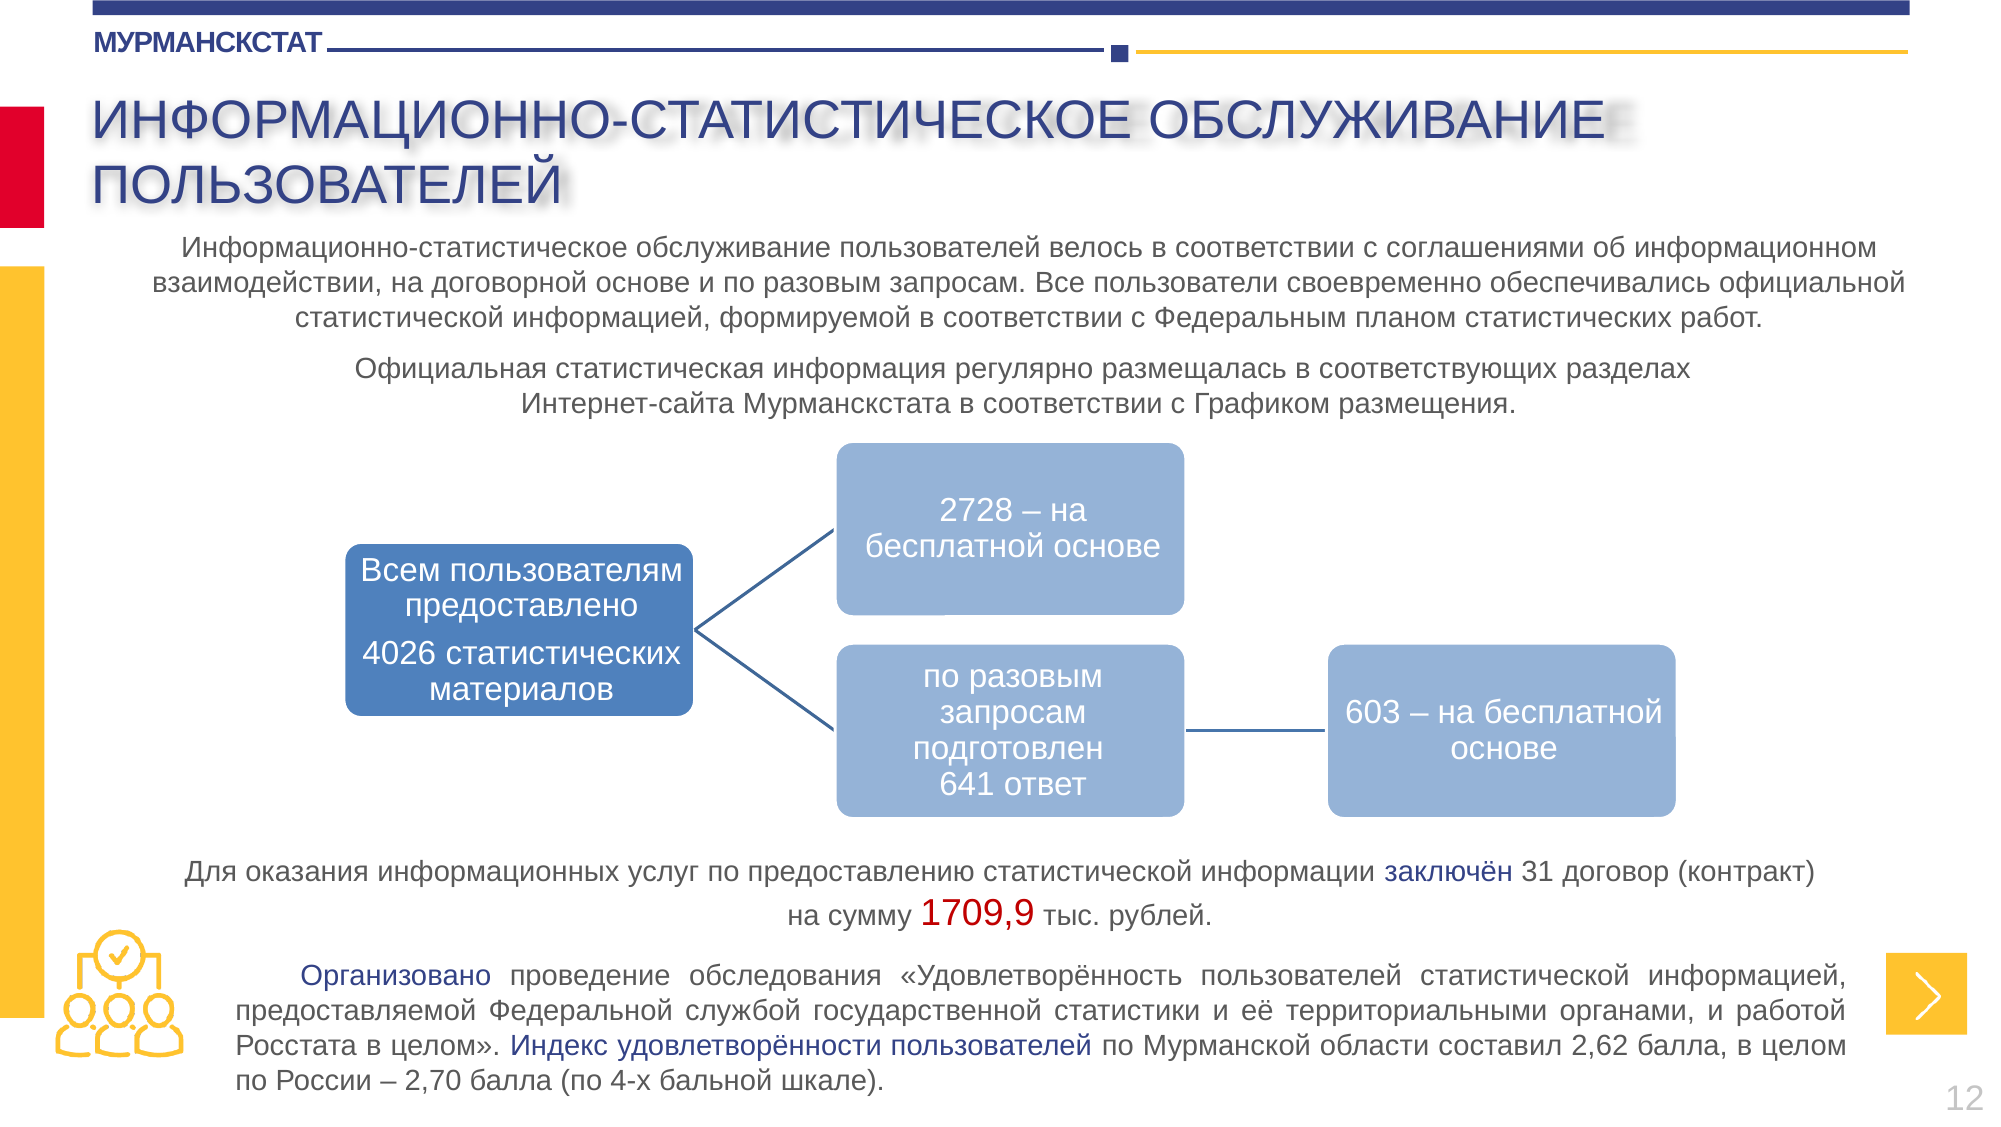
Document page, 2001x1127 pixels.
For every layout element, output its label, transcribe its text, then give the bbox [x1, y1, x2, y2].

text_box Официальная статистическая информация регулярно размещалась в соответствующих разделах Интернет-сайта Мурманскстата в соответствии с Графиком размещения. [326, 342, 1720, 428]
slide_number 12 [1649, 1066, 2001, 1127]
text_box ИНФОРМАЦИОННО-СТАТИСТИЧЕСКОЕ ОБСЛУЖИВАНИЕ ПОЛЬЗОВАТЕЛЕЙ [76, 76, 1826, 223]
text_box Информационно-статистическое обслуживание пользователей велось в соответствии с соглашениями об информационном взаимодействии, на договорной основе и по разовым запросам. Все пользователи своевременно обеспечивались официальной статистической информацией, формируемой в соответствии с Федеральным планом статистических работ. [77, 221, 1982, 341]
text_box Для оказания информационных услуг по предоставлению статистической информации заключён 31 договор (контракт) на сумму 1709,9 тыс. рублей. [124, 845, 1885, 941]
text_box Организовано проведение обследования «Удовлетворённость пользователей статистической информацией, предоставляемой Федеральной службой государственной статистики и её территориальными органами, и работой Росстата в целом». Индекс удовлетворённости пользователей по Мурманской области составил 2,62 балла, в целом по России – 2,70 балла (по 4-х бальной шкале). [220, 948, 1863, 1104]
picture [1915, 972, 1941, 1020]
picture [42, 917, 194, 1068]
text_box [326, 25, 1909, 122]
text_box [343, 365, 1678, 895]
